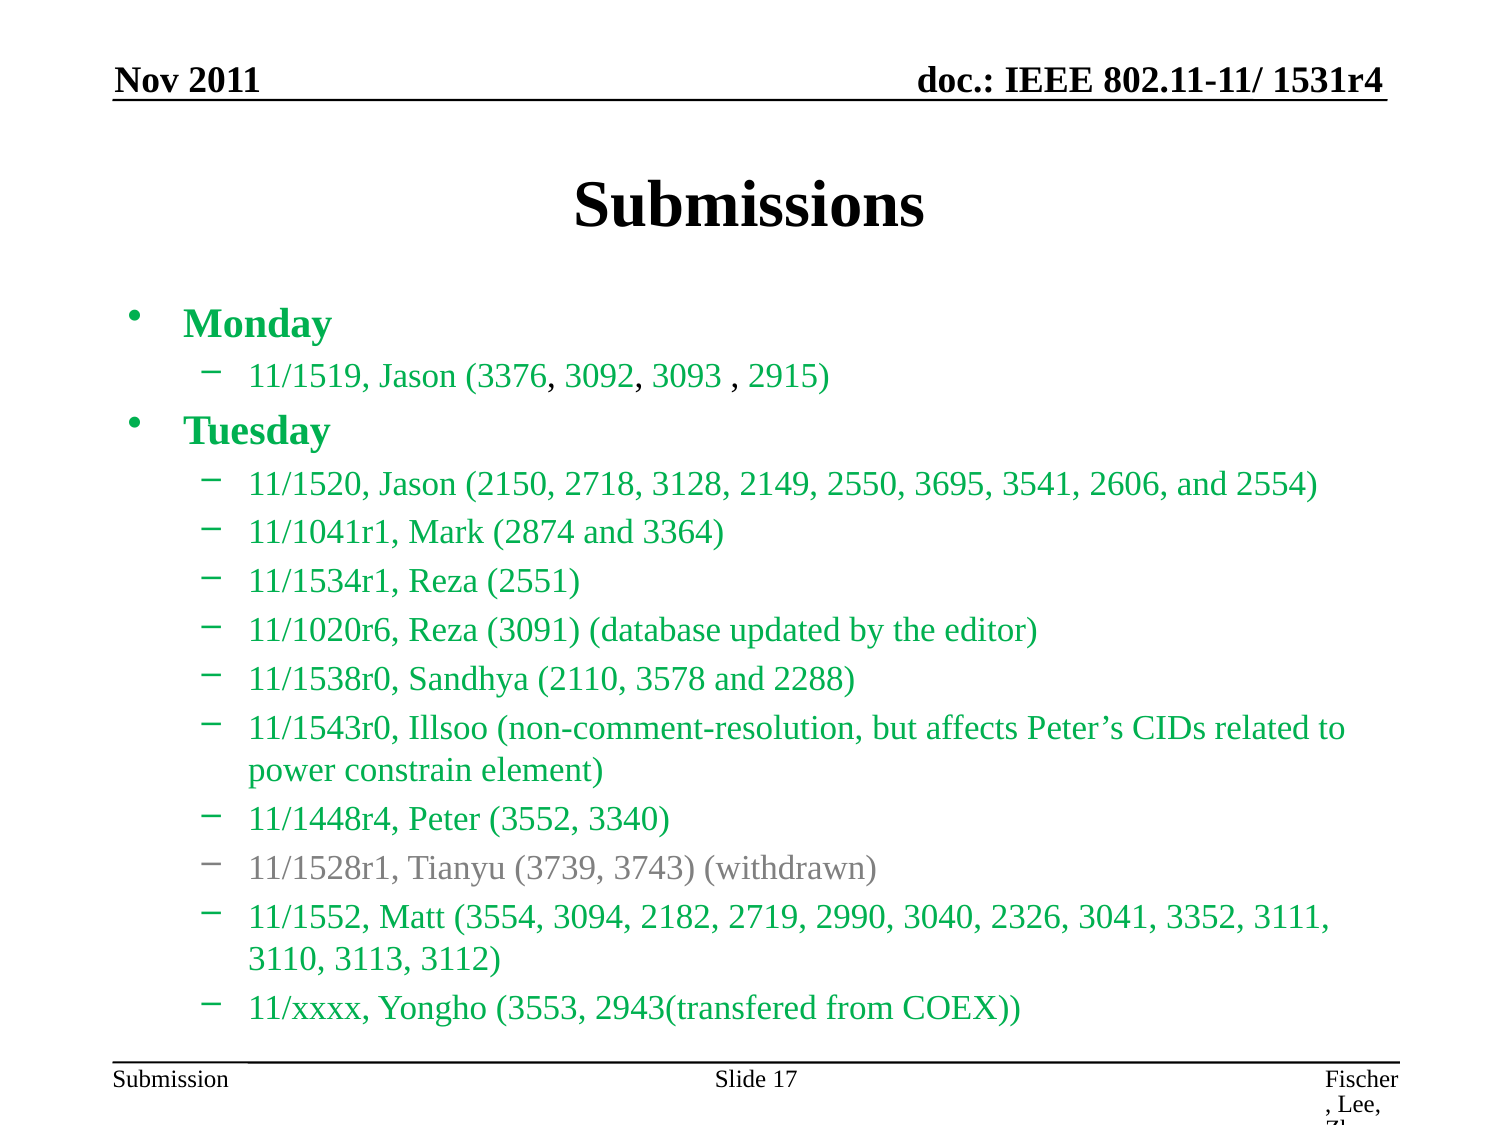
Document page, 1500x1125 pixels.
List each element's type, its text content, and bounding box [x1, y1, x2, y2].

list Monday 11/1519, Jason (3376, 3092, 3093 , 2915) Tuesday 11/1520, Jason (2150, 2718, 3128, 2149, 2550, 3695, 3541, 2606, and 2554) 11/1041r1, Mark (2874 and 3364) 11/1534r1, Reza (2551) 11/1020r6, Reza (3091) (database updated by the editor) 11/1538r0, Sandhya (2110, 3578 and 2288) 11/1543r0, Illsoo (non-comment-resolution, but affects Peter’s CIDs related to power constrain element) 11/1448r4, Peter (3552, 3340) 11/1528r1, Tianyu (3739, 3743) (withdrawn) 11/1552, Matt (3554, 3094, 2182, 2719, 2990, 3040, 2326, 3041, 3352, 3111, 3110, 3113, 3112) 11/xxxx, Yongho (3553, 2943(transfered from COEX)) [112, 287, 1388, 1038]
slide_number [114, 54, 313, 101]
title Submissions [112, 112, 1388, 287]
footer Fischer, Lee, Zhu [1324, 1061, 1402, 1093]
slide_number Slide 17 [712, 1061, 800, 1093]
